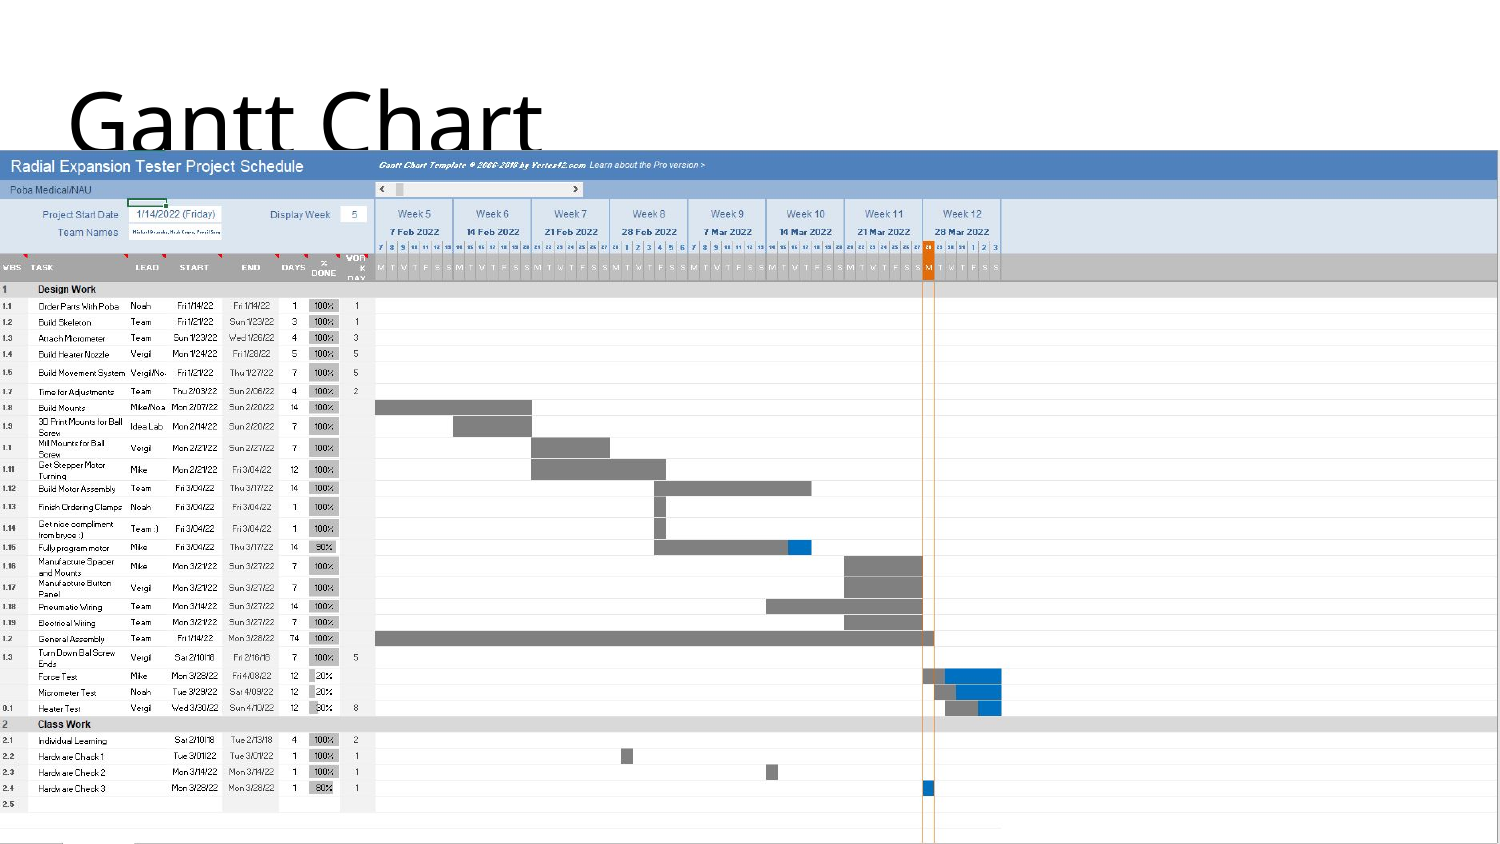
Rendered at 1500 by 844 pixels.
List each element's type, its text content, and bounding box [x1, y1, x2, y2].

picture [0, 150, 1500, 844]
title Gantt Chart [51, 51, 1449, 149]
